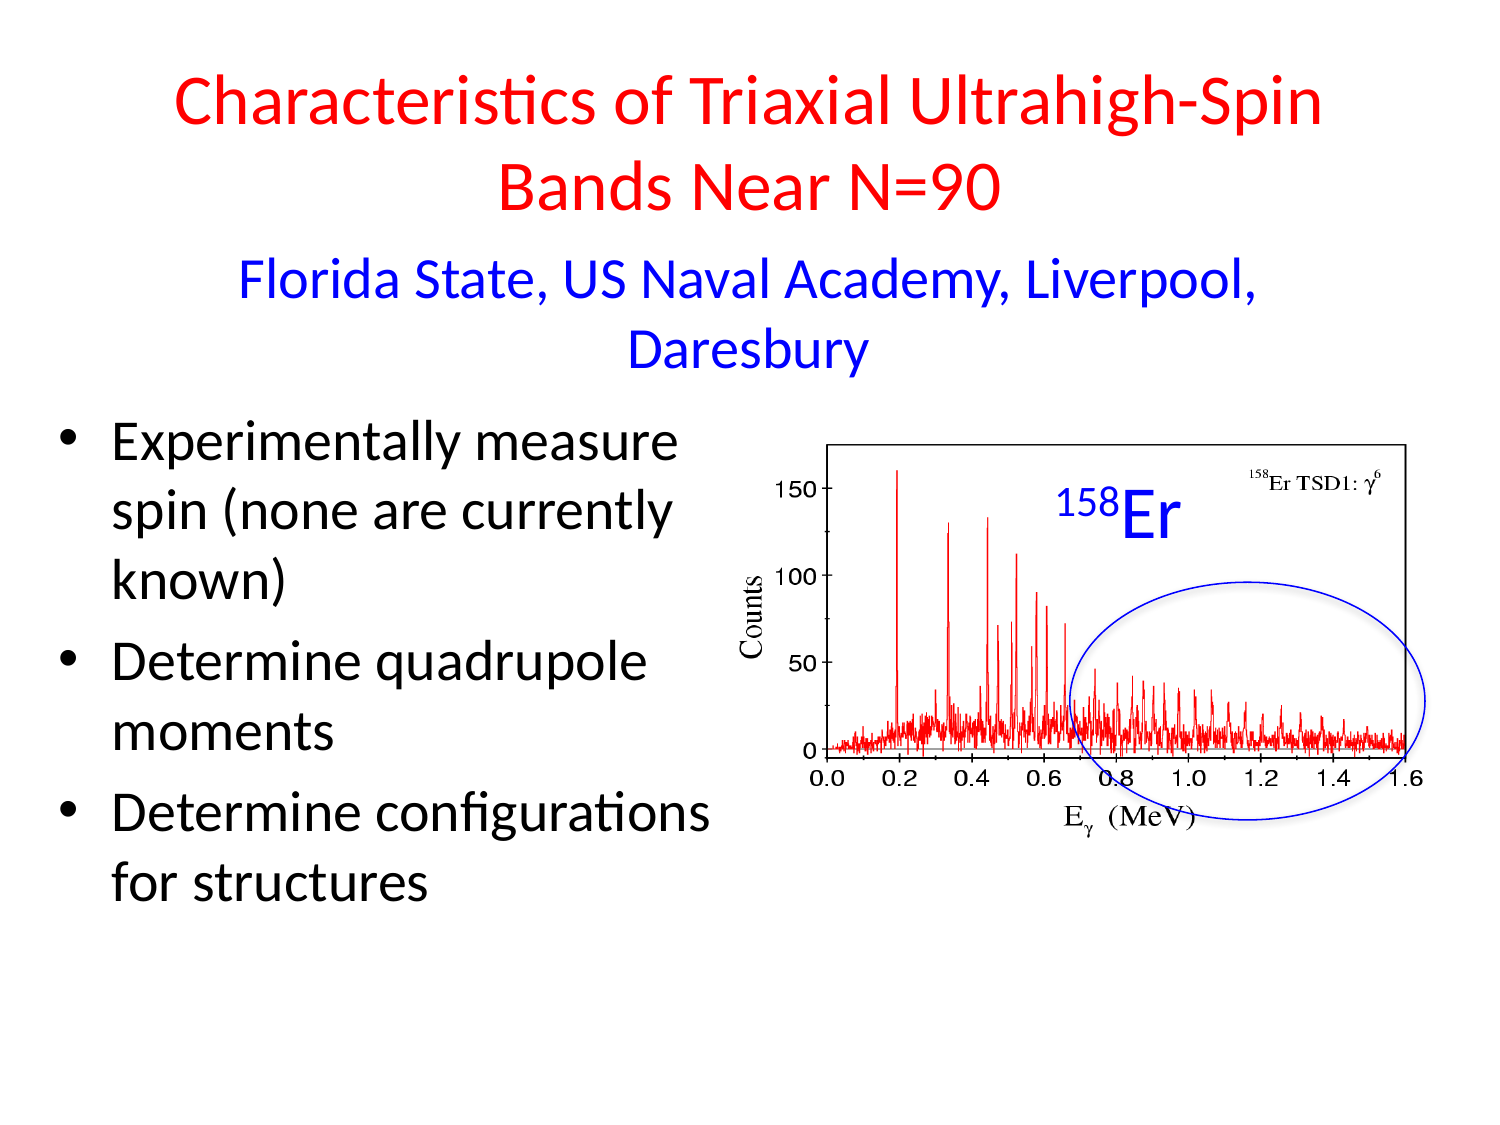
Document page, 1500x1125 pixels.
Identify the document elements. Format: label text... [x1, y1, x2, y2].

title Characteristics of Triaxial Ultrahigh-Spin Bands Near N=90 [75, 45, 1425, 233]
list Experimentally measure spin (none are currently known) Determine quadrupole moments Determine configurations for structures [43, 394, 736, 950]
text_box Florida State, US Naval Academy, Liverpool, Daresbury [138, 232, 1358, 388]
picture [735, 430, 1426, 845]
